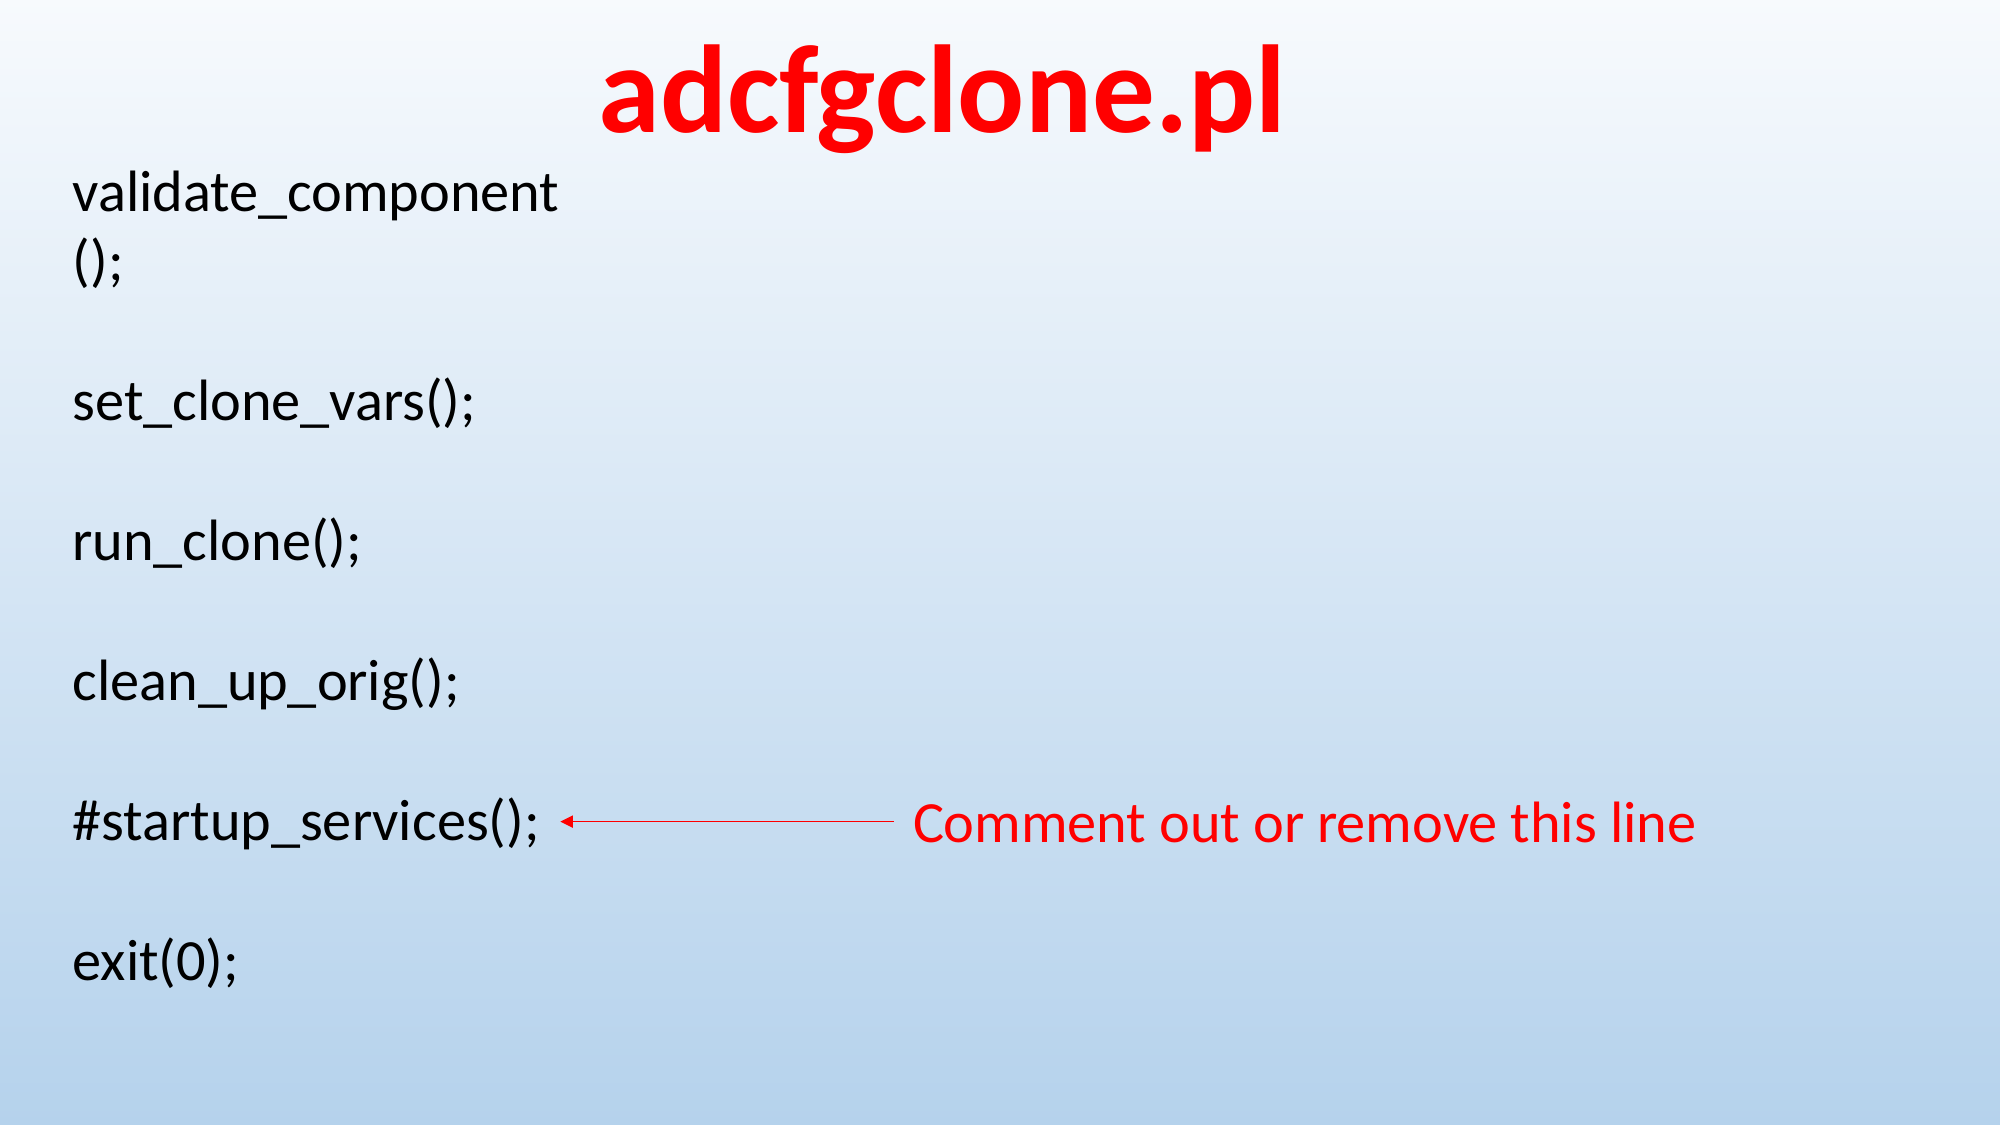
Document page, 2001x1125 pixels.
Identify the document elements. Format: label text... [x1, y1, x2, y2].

text_box Comment out or remove this line [898, 776, 1712, 862]
text_box validate_component(); set_clone_vars(); run_clone(); clean_up_orig(); #startup_services(); exit(0); [57, 145, 577, 1000]
text_box adcfgclone.pl [584, 0, 1302, 165]
